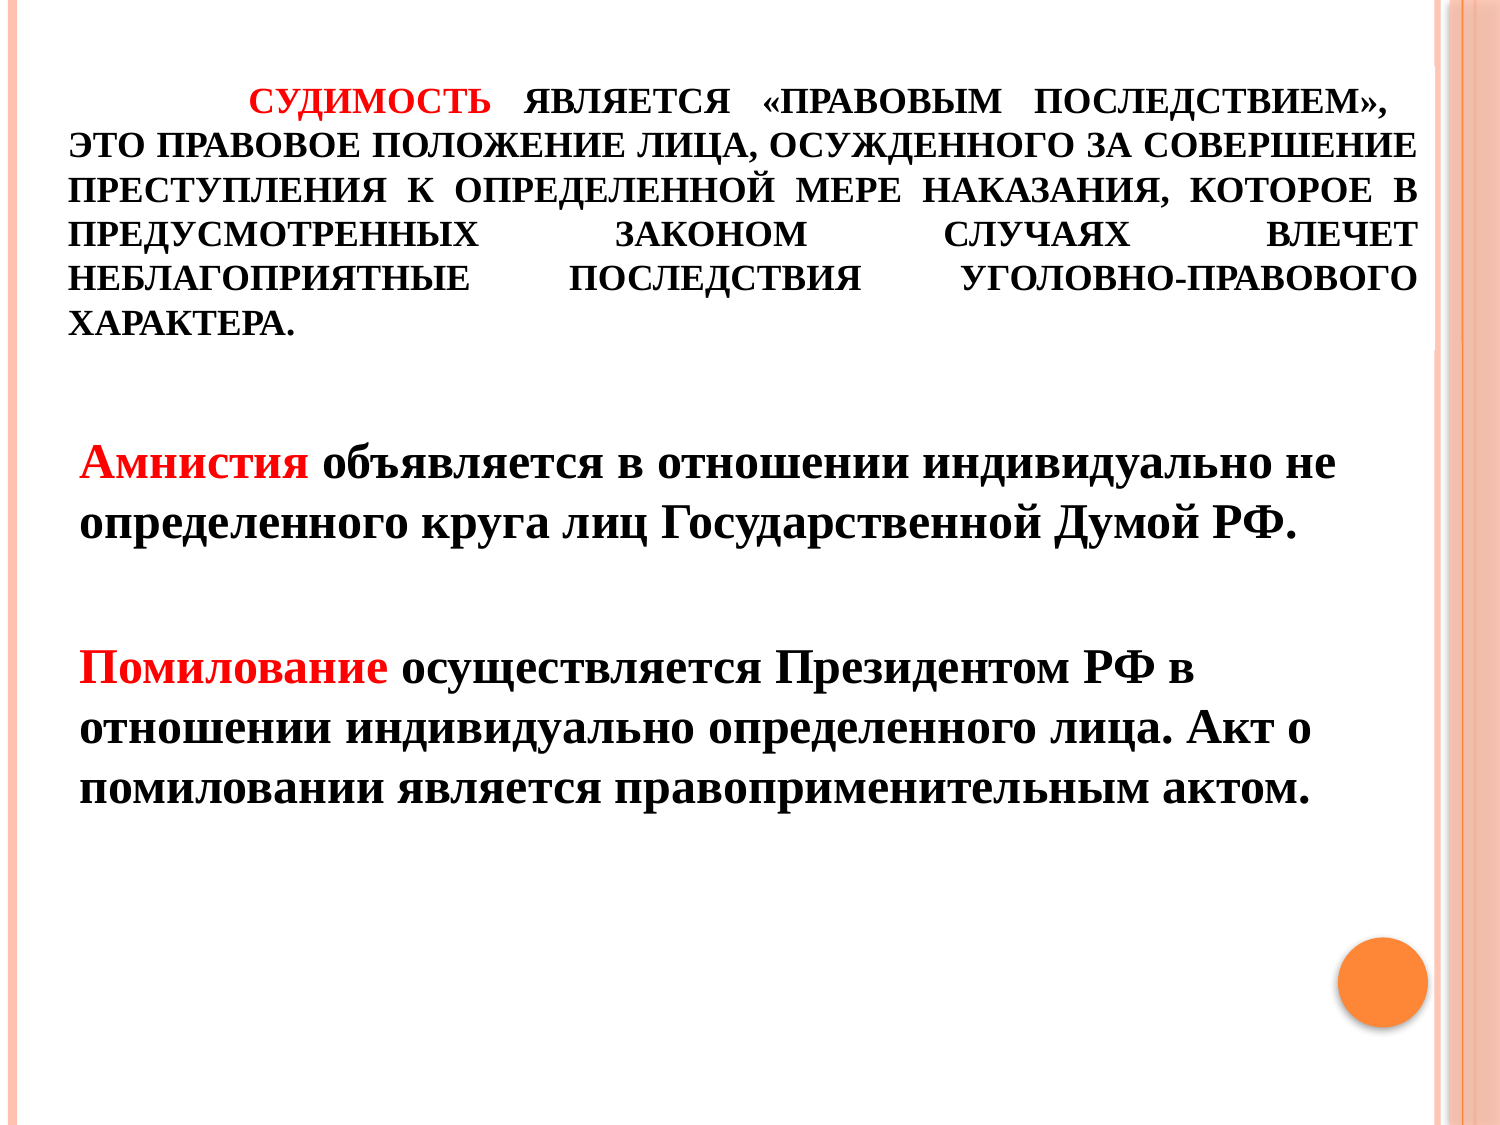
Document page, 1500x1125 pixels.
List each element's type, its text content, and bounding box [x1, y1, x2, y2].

list Амнистия объявляется в отношении индивидуально не определенного круга лиц Государственной Думой РФ. Помилование осуществляется Президентом РФ в отношении индивидуально определенного лица. Акт о помиловании является правоприменительным актом. [64, 420, 1425, 917]
title Судимость является «правовым последствием», это правовое положение лица, осужденного за совершение преступления к определенной мере наказания, которое в предусмотренных законом случаях влечет неблагоприятные последствия уголовно-правового характера. [53, 66, 1436, 350]
